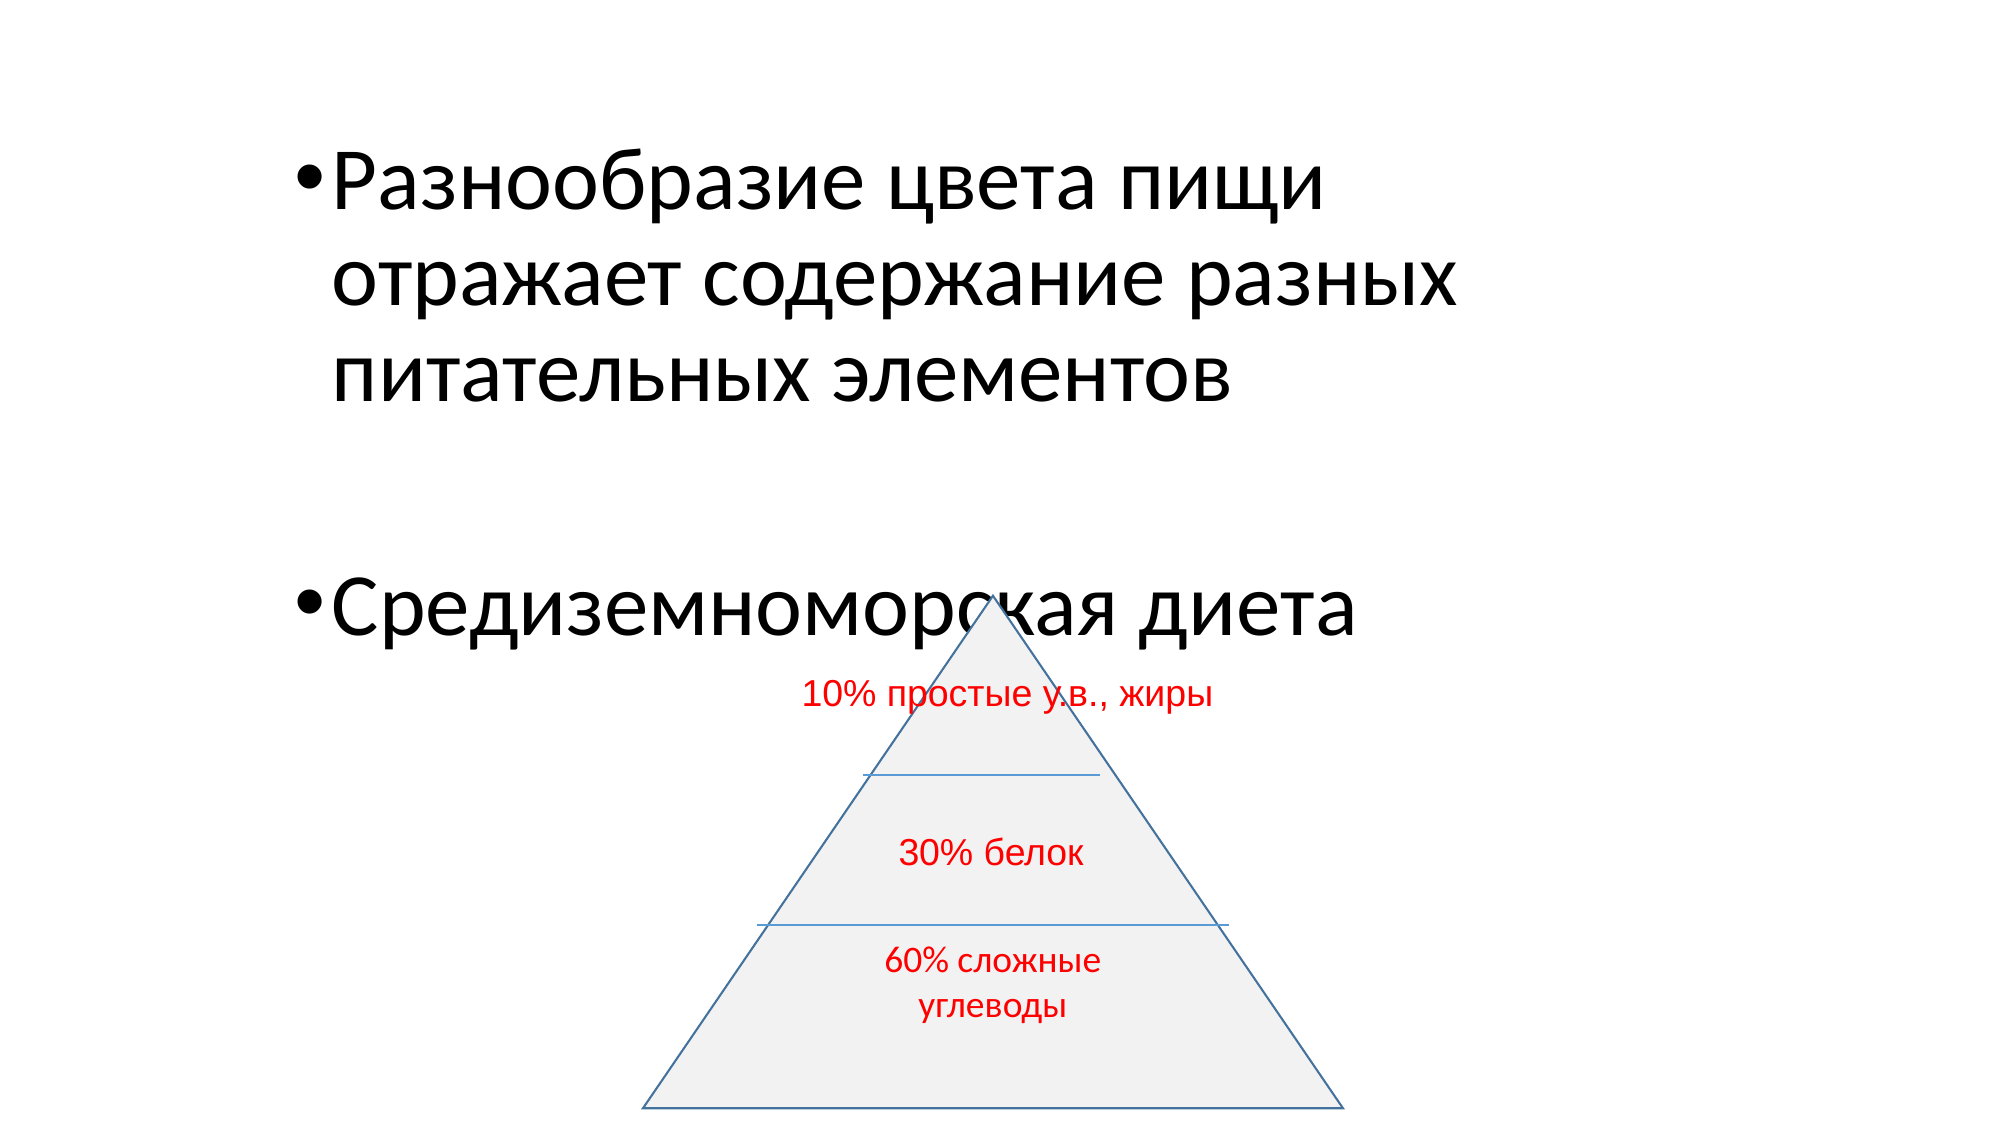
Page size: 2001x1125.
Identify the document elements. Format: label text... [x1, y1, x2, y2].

text_box 60% сложные углеводы [947, 593, 1039, 661]
text_box 30% белок [883, 820, 1099, 880]
text_box 60% сложные углеводы [767, 721, 1219, 924]
text_box 60% сложные углеводы [641, 926, 1345, 1110]
subtitle Разнообразие цвета пищи отражает содержание разных питательных элементов Средиземноморская диета [279, 67, 1630, 720]
text_box 10% простые у.в., жиры [786, 661, 1229, 721]
